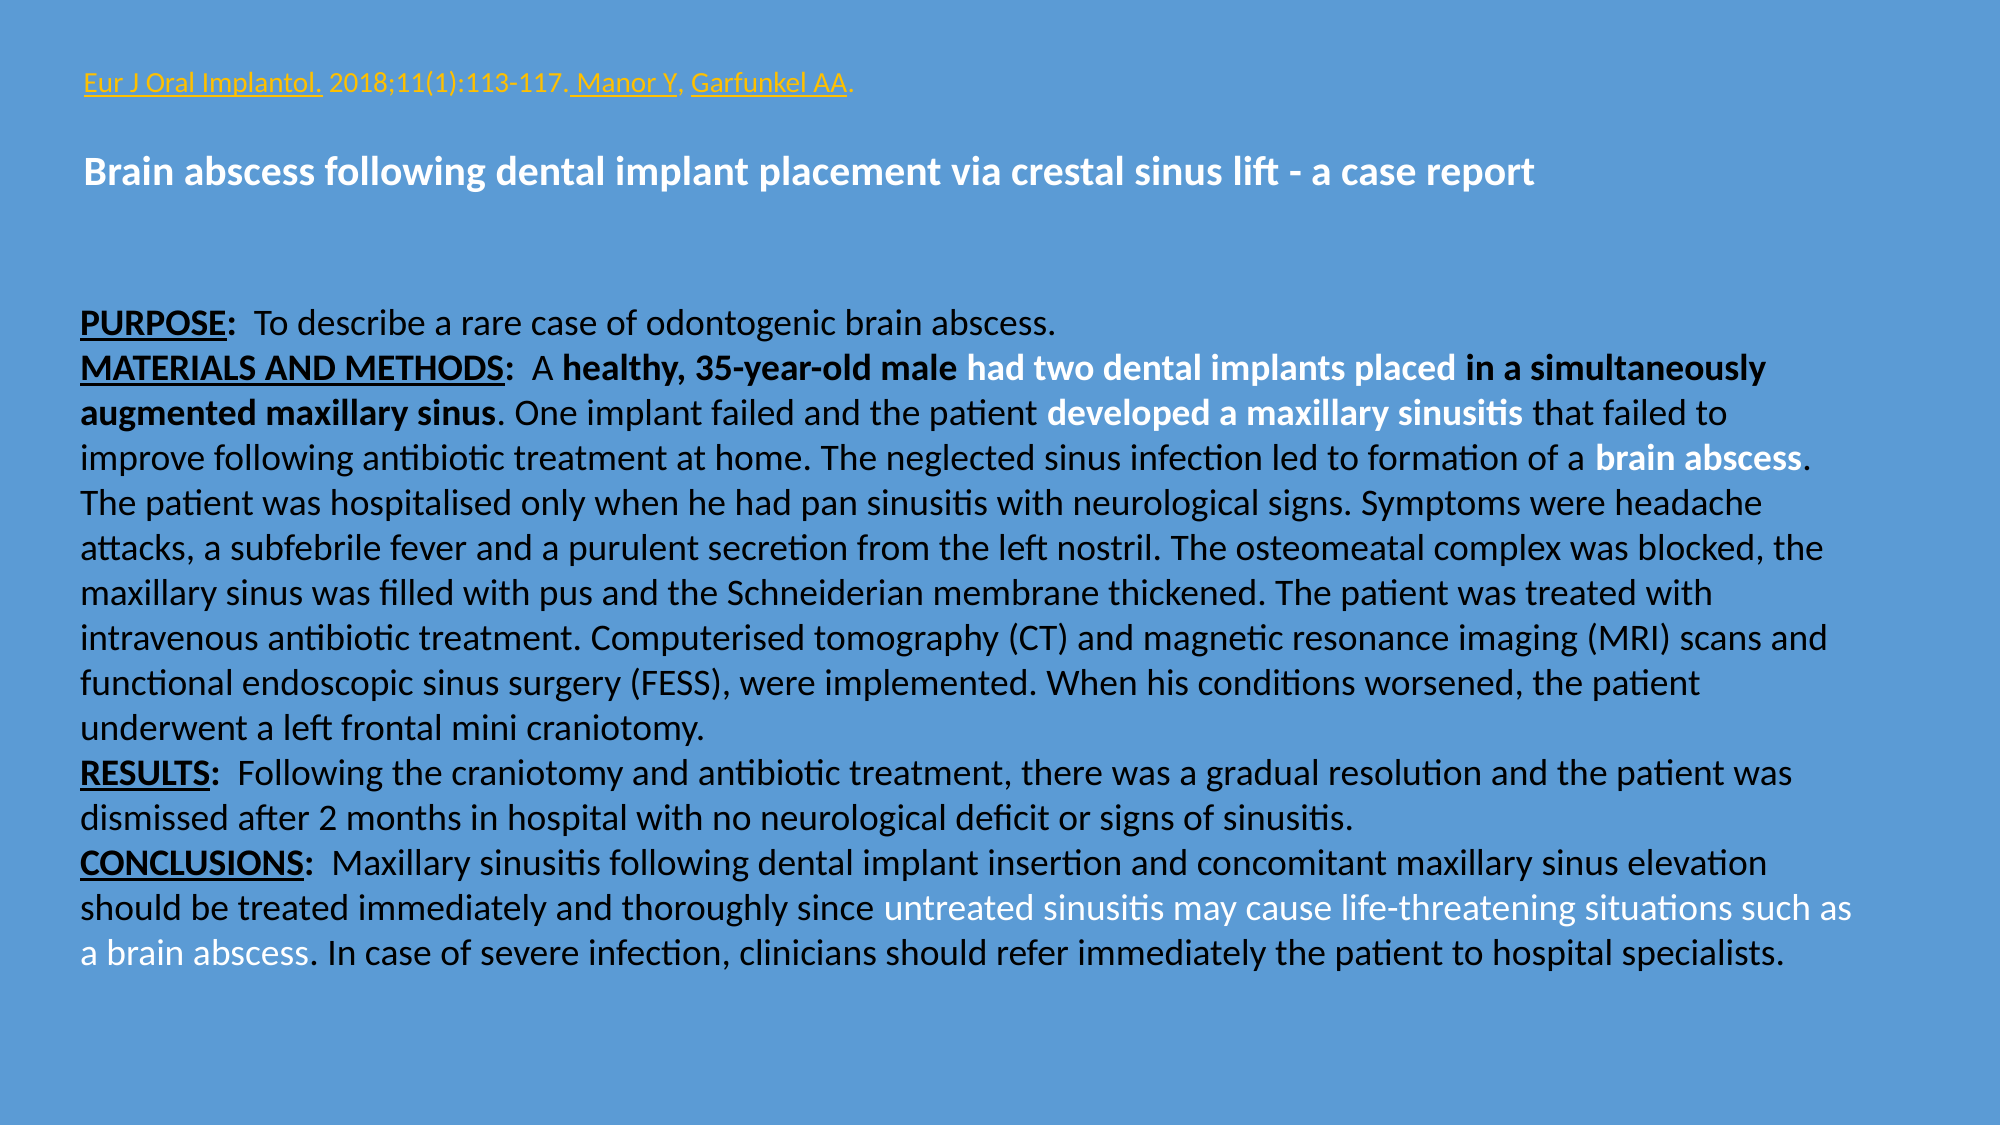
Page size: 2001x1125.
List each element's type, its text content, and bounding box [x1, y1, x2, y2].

text_box Eur J Oral Implantol. 2018;11(1):113-117. Manor Y, Garfunkel AA. Brain abscess following dental implant placement via crestal sinus lift - a case report [69, 11, 1931, 247]
text_box PURPOSE: To describe a rare case of odontogenic brain abscess. MATERIALS AND METHODS: A healthy, 35-year-old male had two dental implants placed in a simultaneously augmented maxillary sinus. One implant failed and the patient developed a maxillary sinusitis that failed to improve following antibiotic treatment at home. The neglected sinus infection led to formation of a brain abscess. The patient was hospitalised only when he had pan sinusitis with neurological signs. Symptoms were headache attacks, a subfebrile fever and a purulent secretion from the left nostril. The osteomeatal complex was blocked, the maxillary sinus was filled with pus and the Schneiderian membrane thickened. The patient was treated with intravenous antibiotic treatment. Computerised tomography (CT) and magnetic resonance imaging (MRI) scans and functional endoscopic sinus surgery (FESS), were implemented. When his conditions worsened, the patient underwent a left frontal mini craniotomy. RESULTS: Following the craniotomy and antibiotic treatment, there was a gradual resolution and the patient was dismissed after 2 months in hospital with no neurological deficit or signs of sinusitis. CONCLUSIONS: Maxillary sinusitis following dental implant insertion and concomitant maxillary sinus elevation should be treated immediately and thoroughly since untreated sinusitis may cause life-threatening situations such as a brain abscess. In case of severe infection, clinicians should refer immediately the patient to hospital specialists. [65, 290, 1873, 981]
